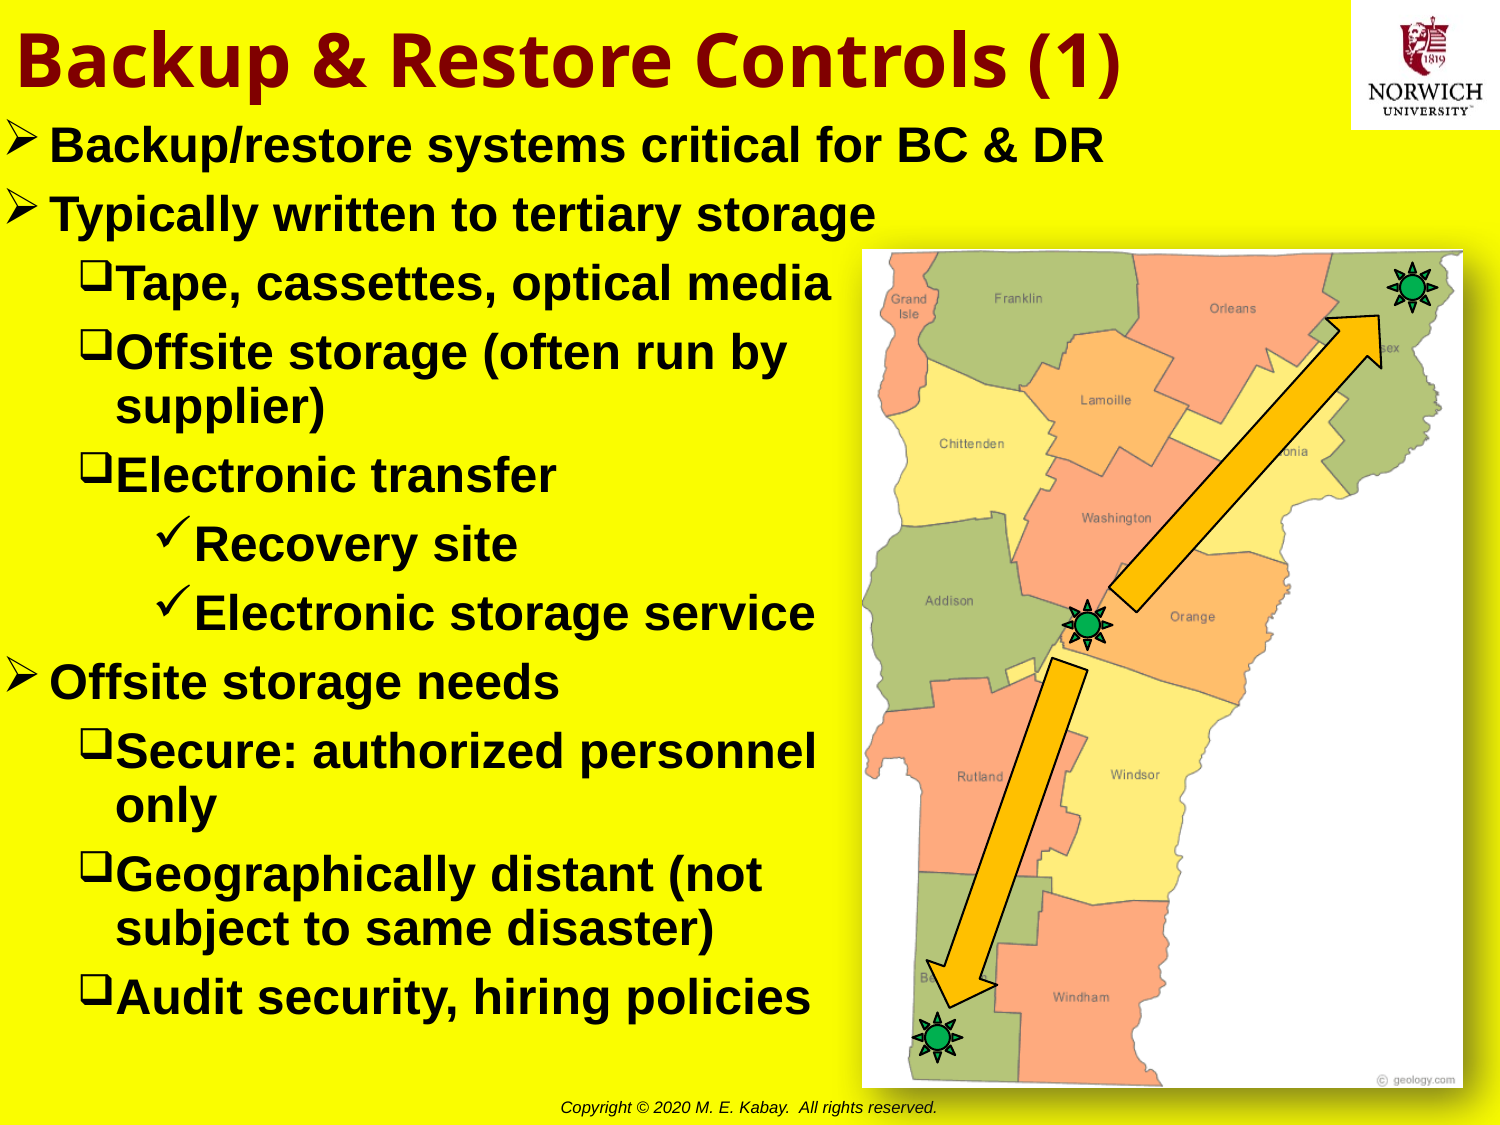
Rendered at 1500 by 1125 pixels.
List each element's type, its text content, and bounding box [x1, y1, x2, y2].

picture [1351, 0, 1500, 130]
title Backup & Restore Controls (1) [0, 1, 1351, 126]
list Backup/restore systems critical for BC & DR Typically written to tertiary storage Tape, cassettes, optical media Offsite storage (often run by supplier) Electronic transfer Recovery site Electronic storage service Offsite storage needs Secure: authorized personnel only Geographically distant (not subject to same disaster) Audit security, hiring policies [0, 111, 1338, 1076]
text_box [862, 249, 1463, 1088]
